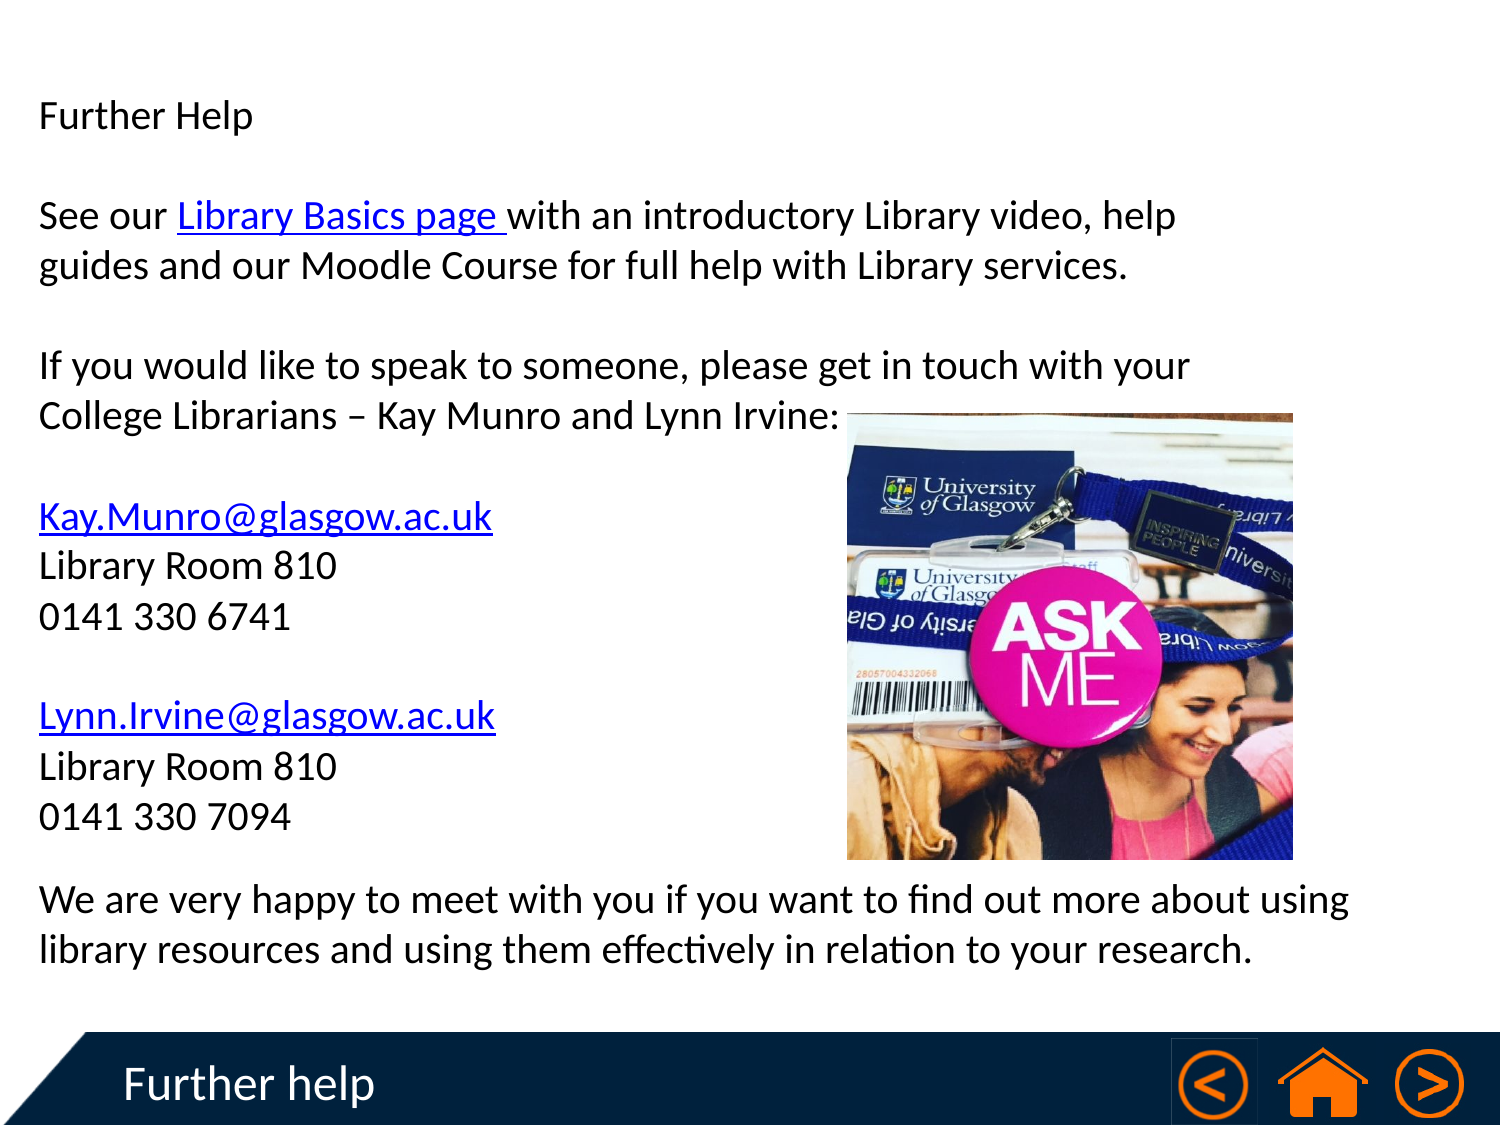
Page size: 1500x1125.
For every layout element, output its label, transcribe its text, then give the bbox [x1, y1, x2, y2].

text_box We are very happy to meet with you if you want to find out more about using library resources and using them effectively in relation to your research. [24, 864, 1454, 980]
text_box Further Help See our Library Basics page with an introductory Library video, help guides and our Moodle Course for full help with Library services. If you would like to speak to someone, please get in touch with your College Librarians – Kay Munro and Lynn Irvine: Kay.Munro@glasgow.ac.uk Library Room 810 0141 330 6741 Lynn.Irvine@glasgow.ac.uk Library Room 810 0141 330 7094 [24, 80, 1270, 864]
picture [0, 1032, 1500, 1125]
picture [846, 413, 1293, 860]
